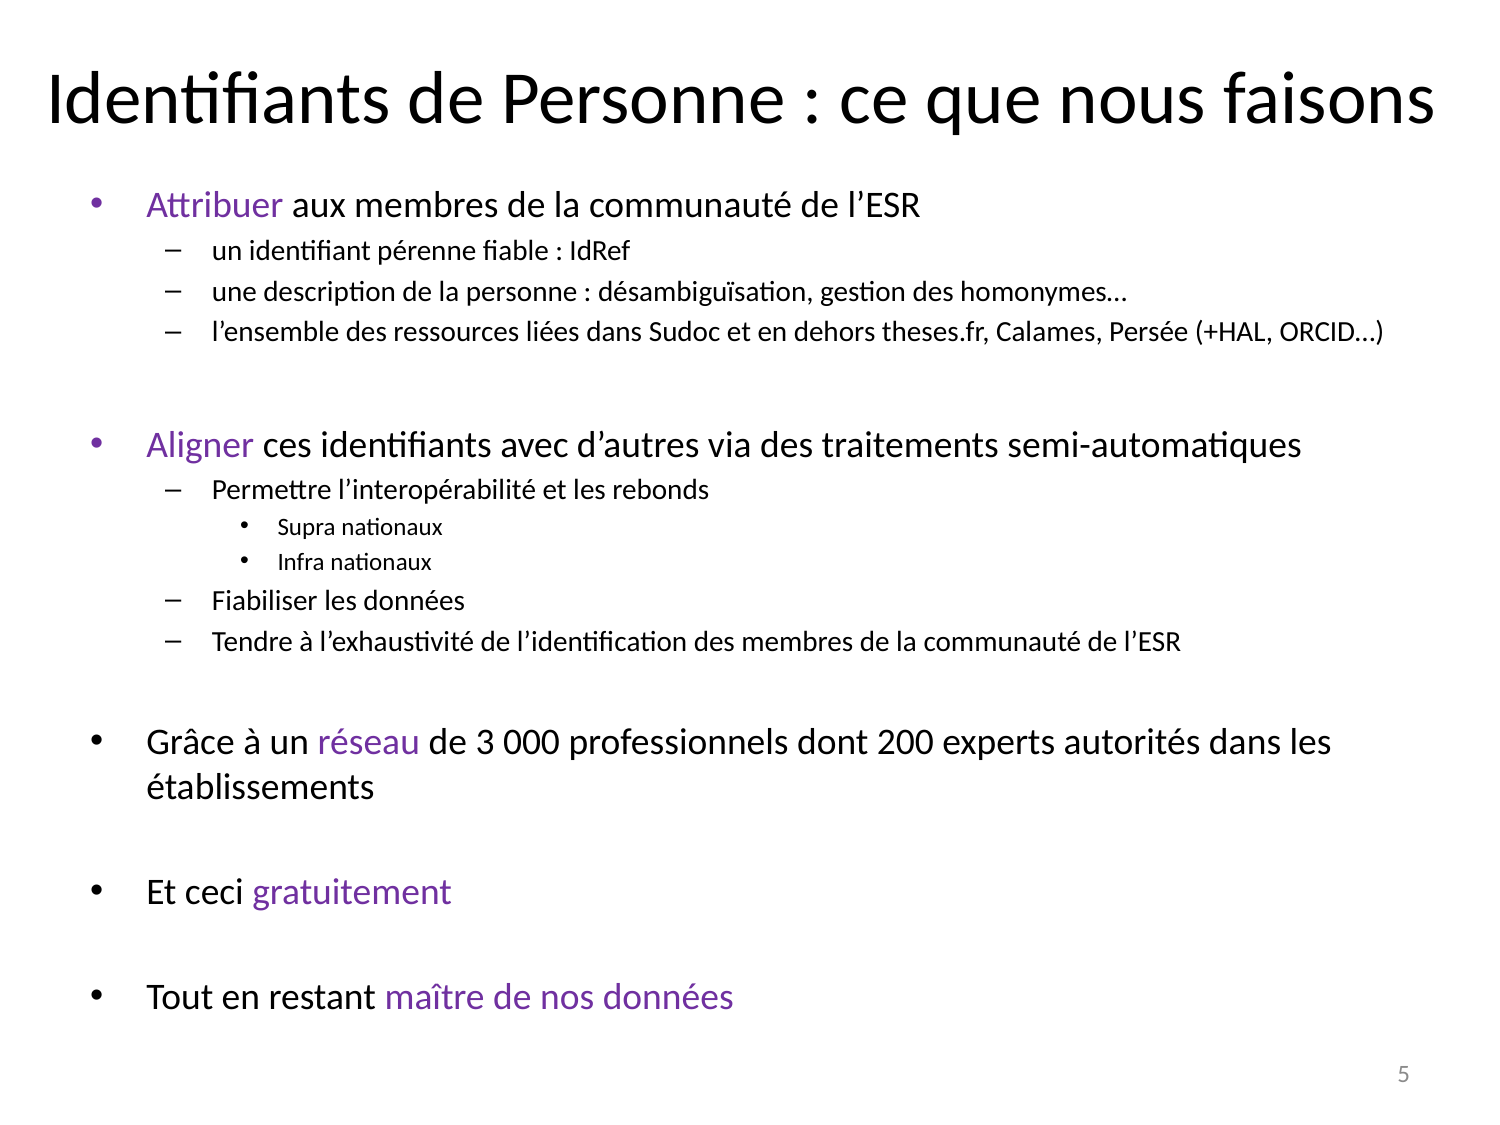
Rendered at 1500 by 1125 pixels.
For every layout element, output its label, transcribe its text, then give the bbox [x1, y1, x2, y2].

slide_number 5 [1074, 1042, 1425, 1103]
list Attribuer aux membres de la communauté de l’ESR un identifiant pérenne fiable : IdRef une description de la personne : désambiguïsation, gestion des homonymes… l’ensemble des ressources liées dans Sudoc et en dehors theses.fr, Calames, Persée (+HAL, ORCID…) Aligner ces identifiants avec d’autres via des traitements semi-automatiques Permettre l’interopérabilité et les rebonds Supra nationaux Infra nationaux Fiabiliser les données Tendre à l’exhaustivité de l’identification des membres de la communauté de l’ESR Grâce à un réseau de 3 000 professionnels dont 200 experts autorités dans les établissements Et ceci gratuitement Tout en restant maître de nos données [75, 188, 1425, 1083]
title Identifiants de Personne : ce que nous faisons [0, 0, 1500, 188]
